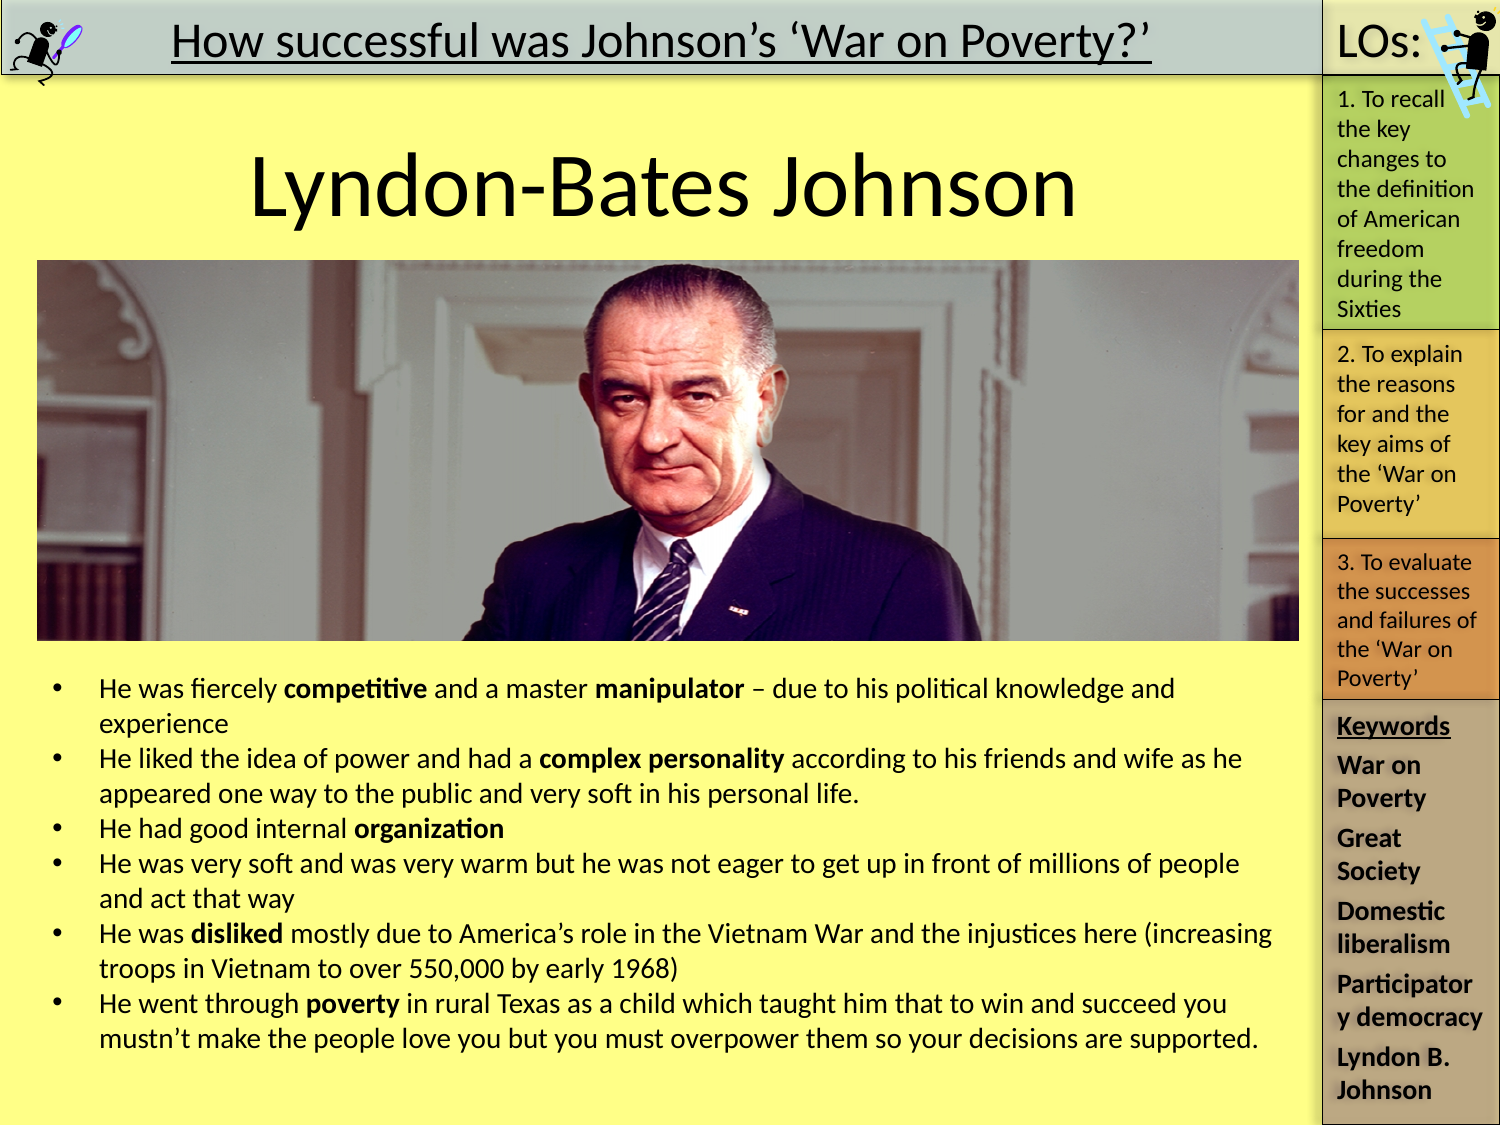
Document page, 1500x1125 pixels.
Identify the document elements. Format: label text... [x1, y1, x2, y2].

text_box He was fiercely competitive and a master manipulator – due to his political knowledge and experience He liked the idea of power and had a complex personality according to his friends and wife as he appeared one way to the public and very soft in his personal life. He had good internal organization He was very soft and was very warm but he was not eager to get up in front of millions of people and act that way He was disliked mostly due to America’s role in the Vietnam War and the injustices here (increasing troops in Vietnam to over 550,000 by early 1968) He went through poverty in rural Texas as a child which taught him that to win and succeed you mustn’t make the people love you but you must overpower them so your decisions are supported. [37, 662, 1299, 1062]
picture [37, 260, 1299, 641]
title Lyndon-Bates Johnson [62, 59, 1338, 301]
